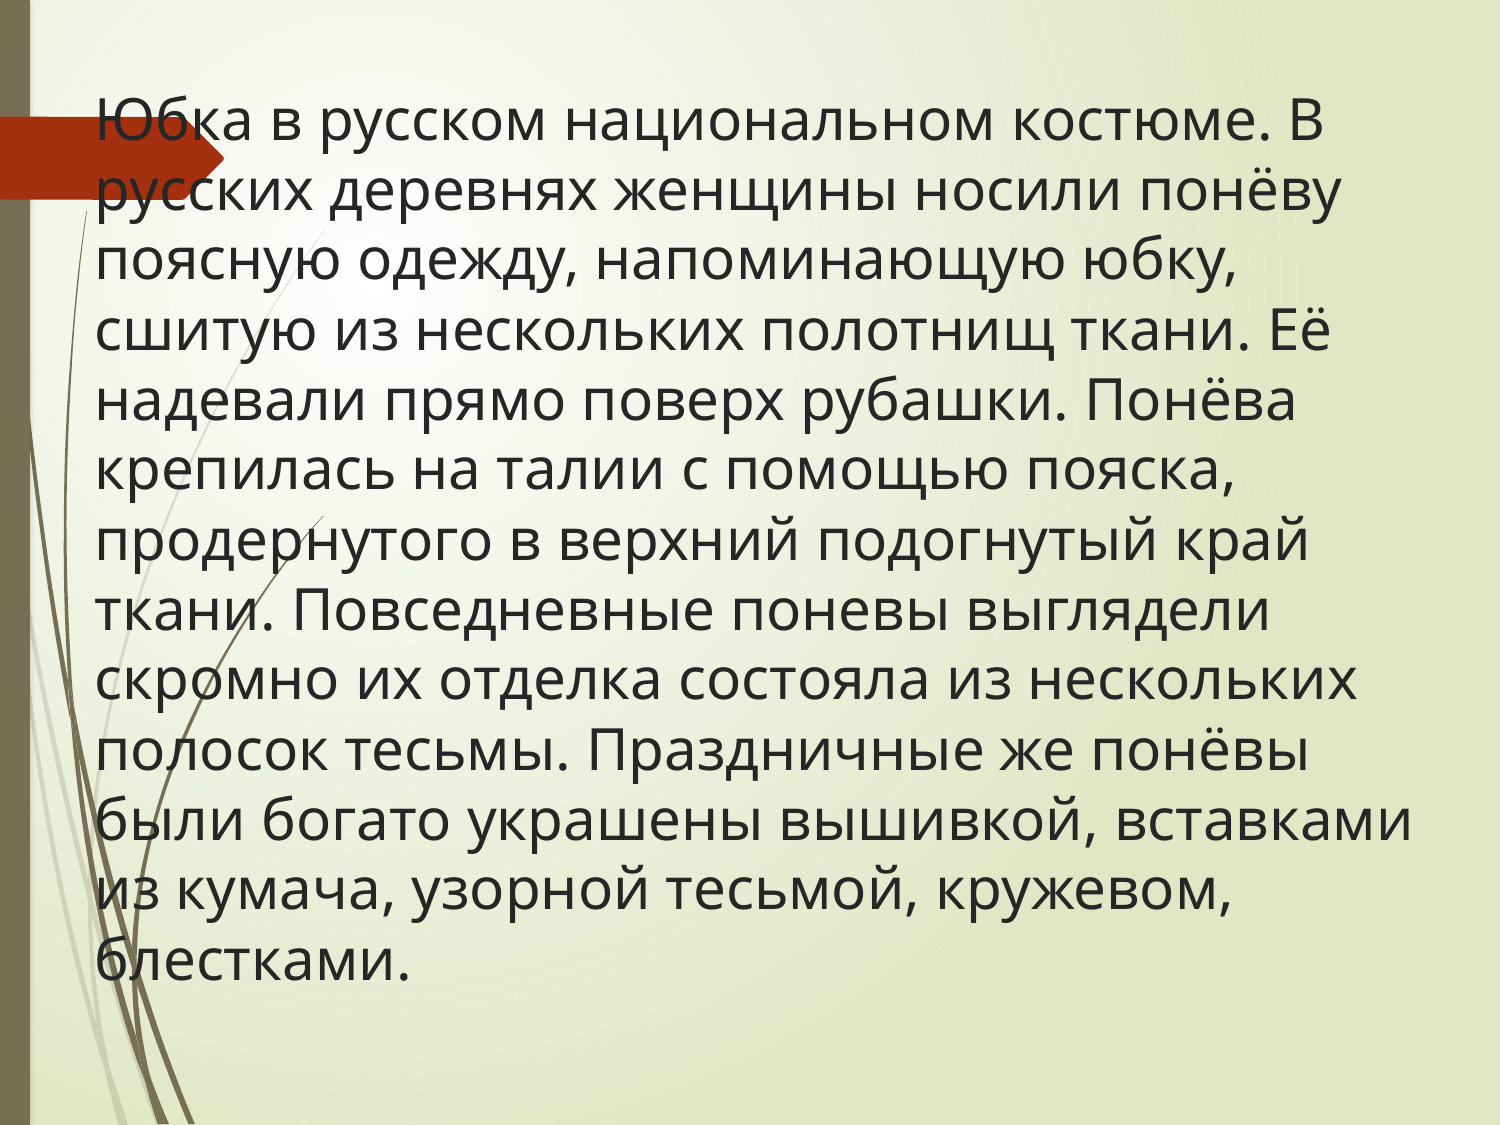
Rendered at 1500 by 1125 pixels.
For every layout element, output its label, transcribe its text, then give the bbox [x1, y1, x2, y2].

title Юбка в русском национальном костюме. В русских деревнях женщины носили понёву поясную одежду, напоминающую юбку, сшитую из нескольких полотнищ ткани. Её надевали прямо поверх рубашки. Понёва крепилась на талии с помощью пояска, продернутого в верхний подогнутый край ткани. Повседневные поневы выглядели скромно их отделка состояла из нескольких полосок тесьмы. Праздничные же понёвы были богато украшены вышивкой, вставками из кумача, узорной тесьмой, кружевом, блестками. [79, 74, 1442, 1079]
